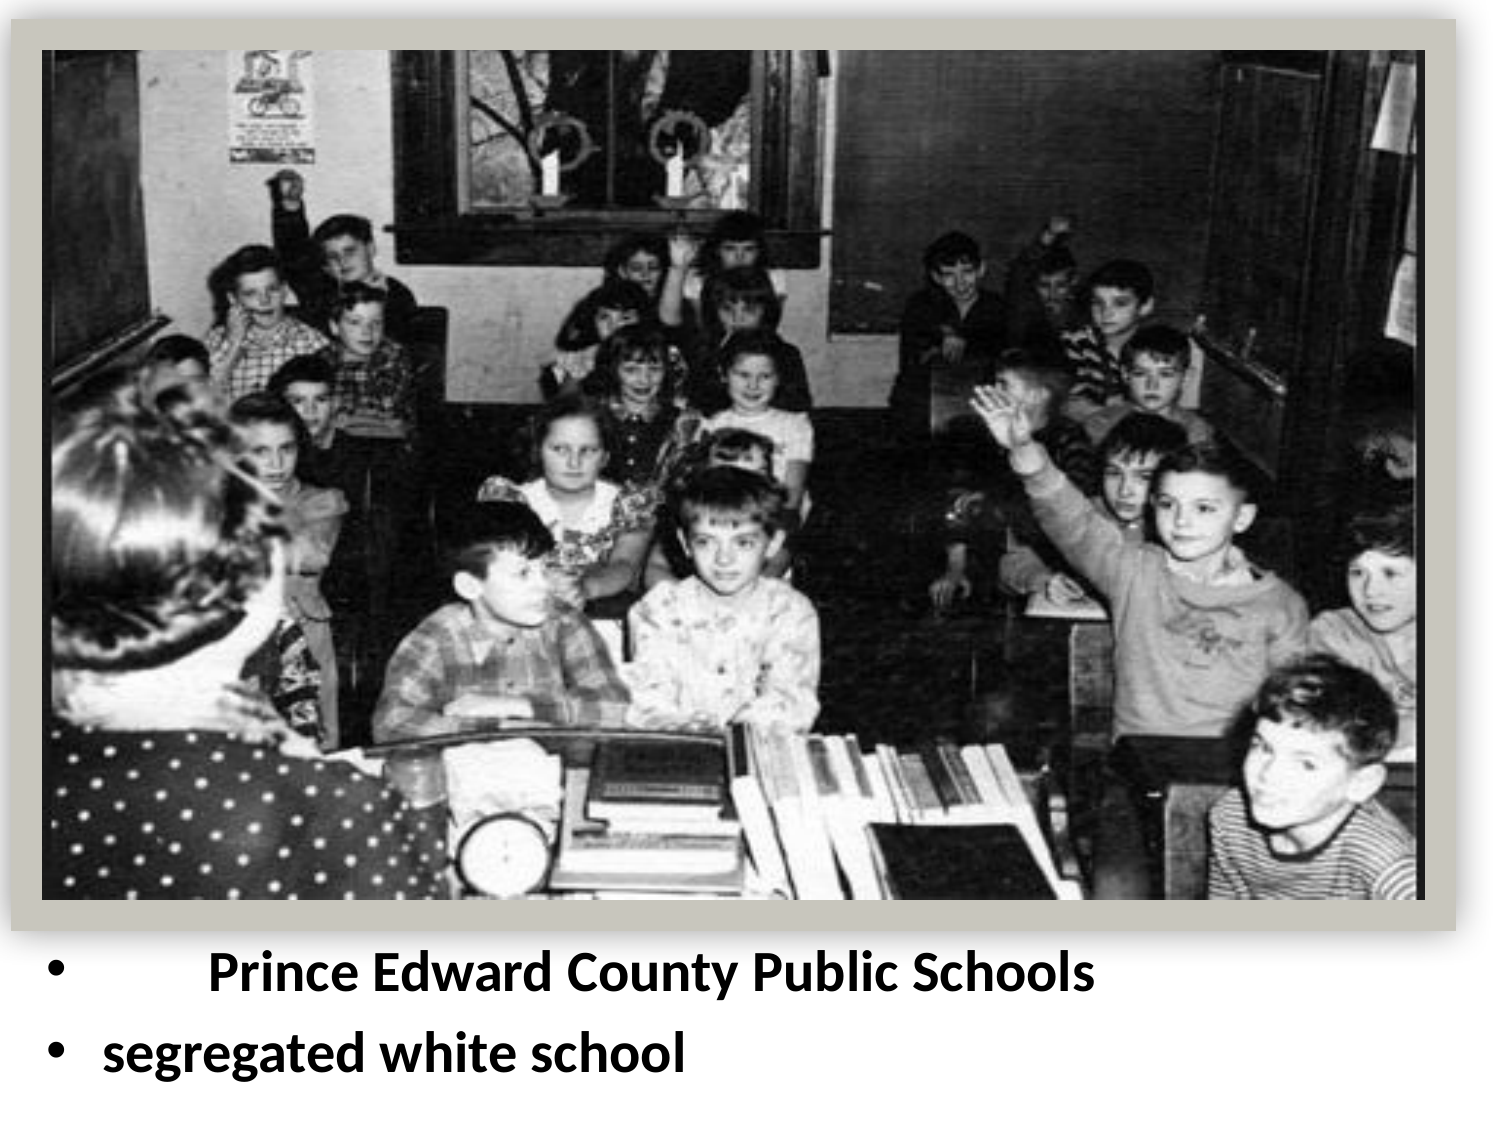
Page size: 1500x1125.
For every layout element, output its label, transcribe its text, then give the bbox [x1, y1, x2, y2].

picture [41, 49, 1426, 901]
list Prince Edward County Public Schools segregated white school [31, 941, 1469, 982]
